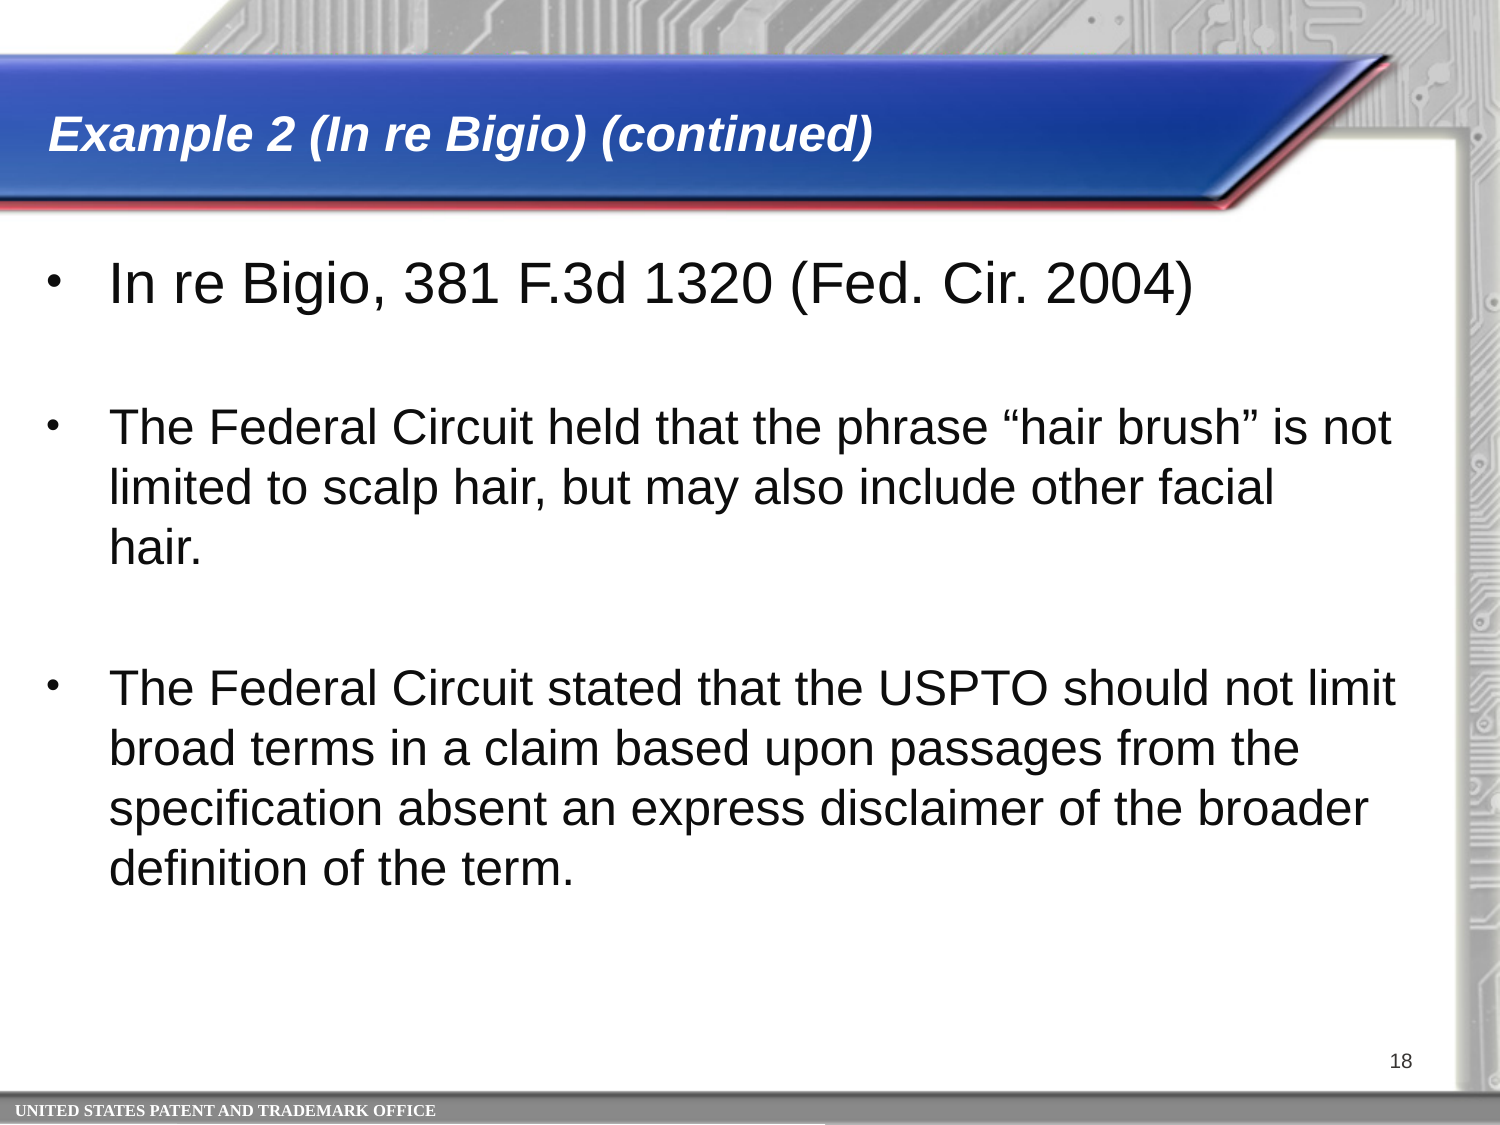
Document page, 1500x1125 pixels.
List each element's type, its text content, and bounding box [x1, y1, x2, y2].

picture [0, 0, 1500, 1125]
title Example 2 (In re Bigio) (continued) [40, 75, 1500, 188]
list In re Bigio, 381 F.3d 1320 (Fed. Cir. 2004) The Federal Circuit held that the phrase “hair brush” is not limited to scalp hair, but may also include other facial hair. The Federal Circuit stated that the USPTO should not limit broad terms in a claim based upon passages from the specification absent an express disclaimer of the broader definition of the term. [24, 237, 1413, 1050]
slide_number 18 [1212, 1037, 1413, 1073]
